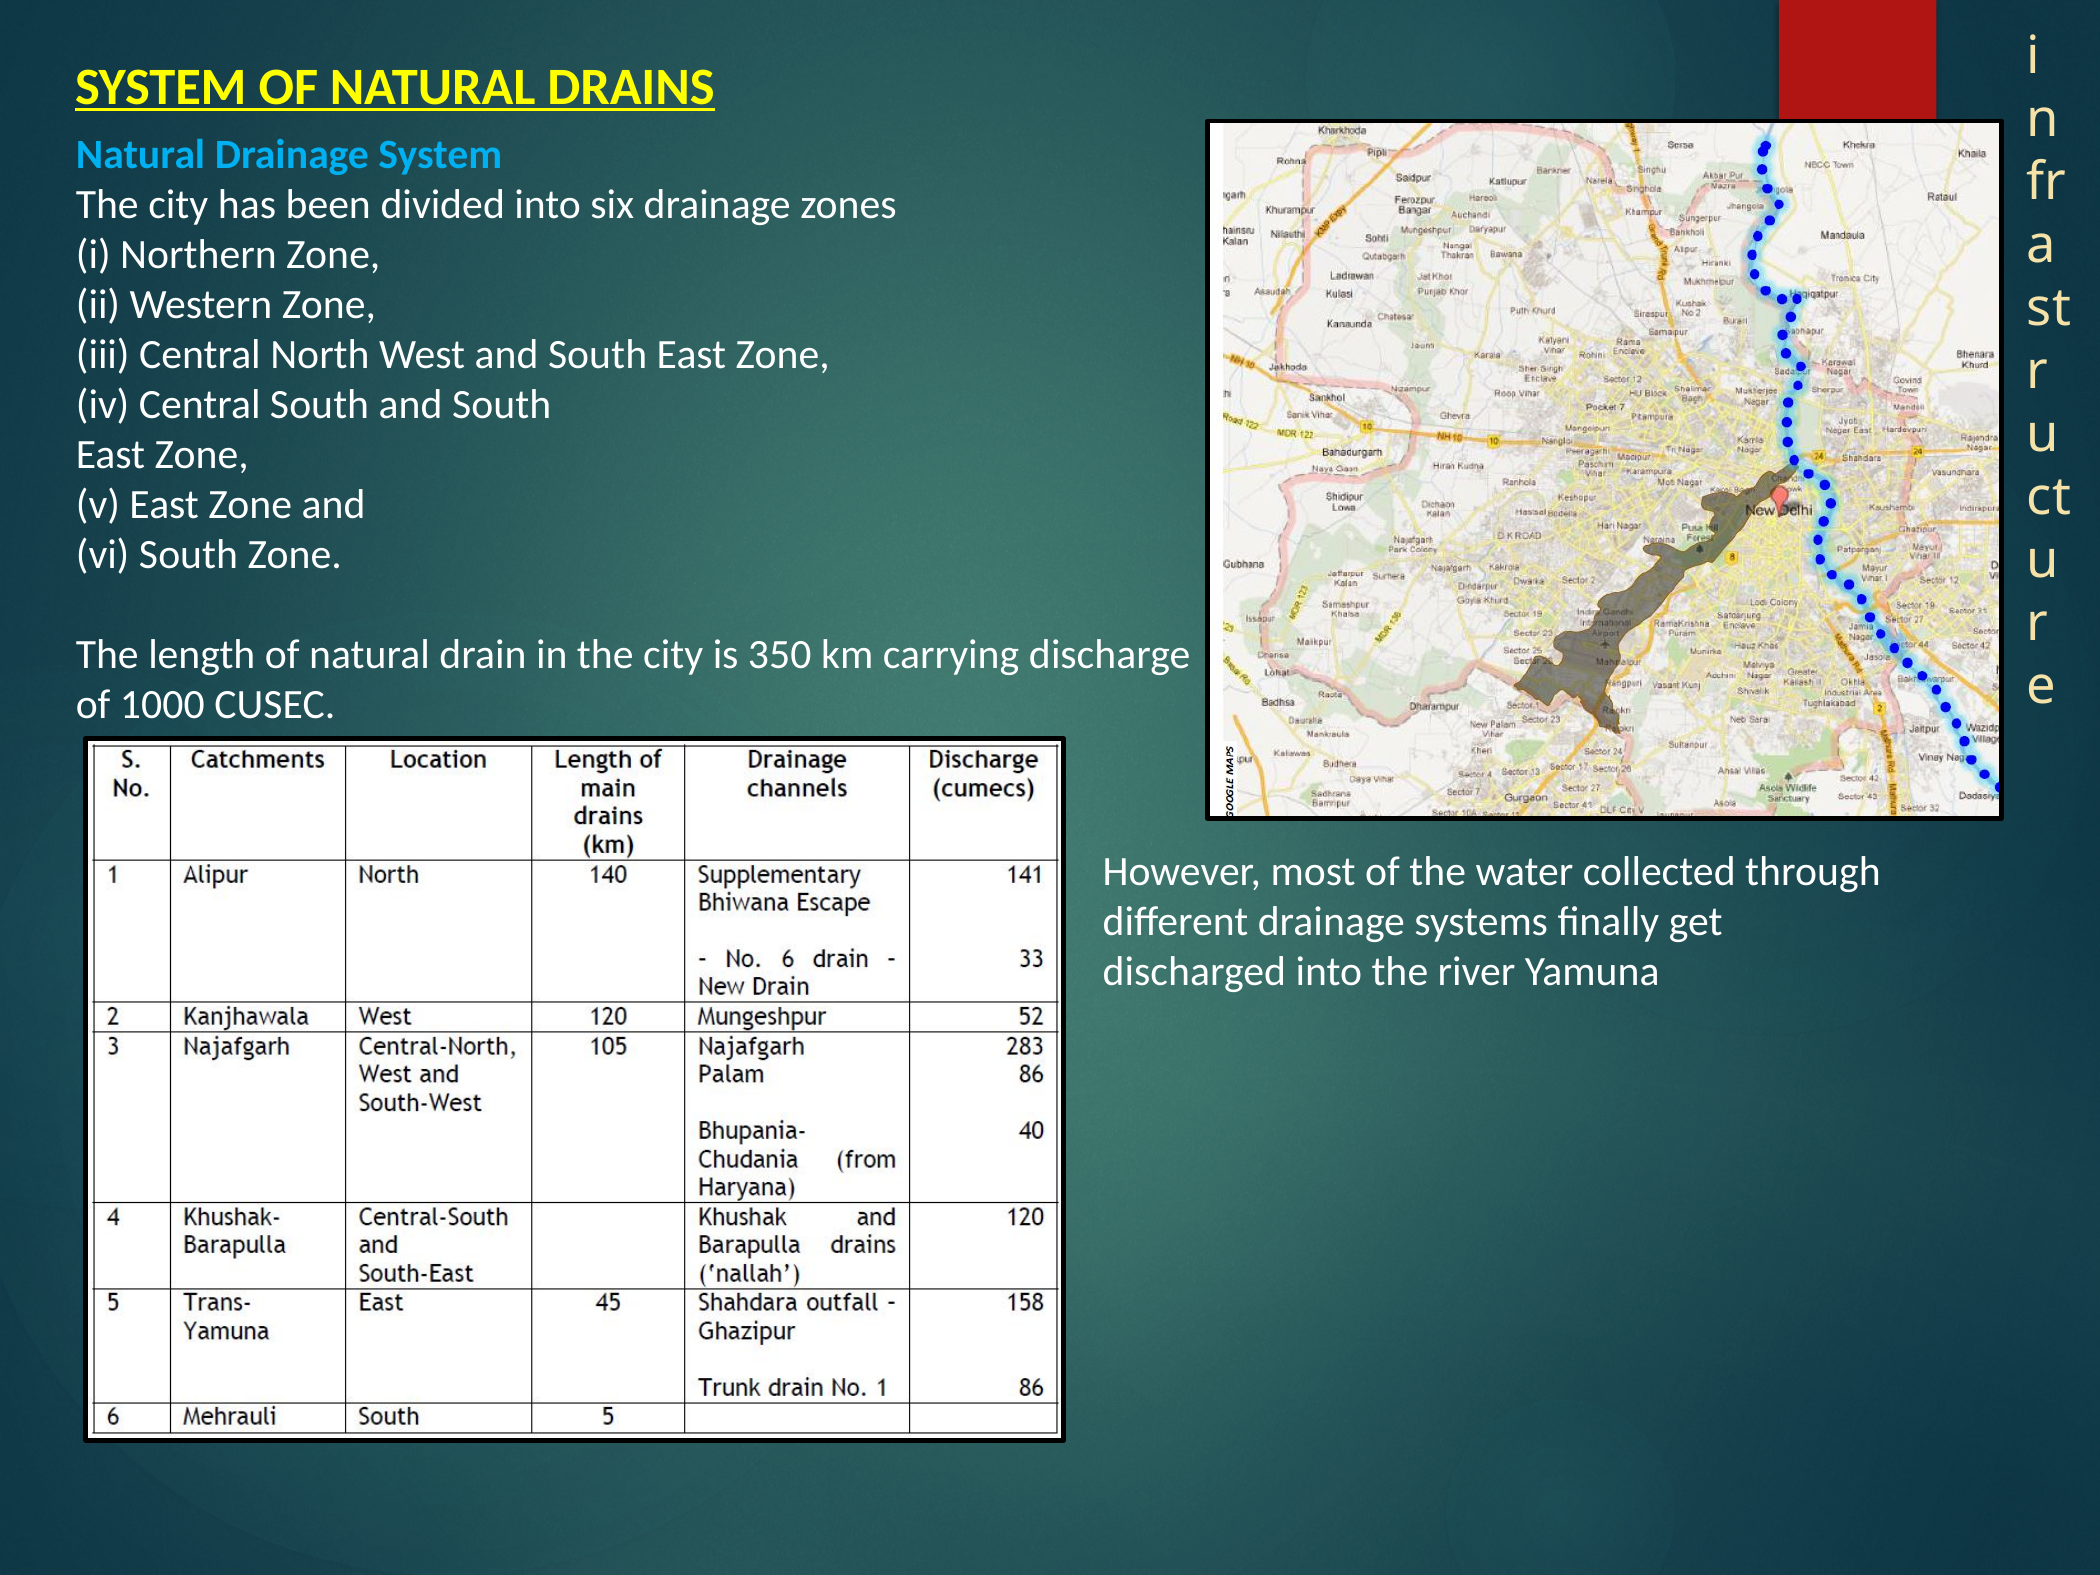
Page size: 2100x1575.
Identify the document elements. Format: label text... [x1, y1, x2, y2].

text_box However, most of the water collected through different drainage systems finally get discharged into the river Yamuna [1088, 836, 1928, 1002]
picture [1209, 122, 2000, 817]
text_box Natural Drainage System The city has been divided into six drainage zones (i) Northern Zone, (ii) Western Zone, (iii) Central North West and South East Zone, (iv) Central South and South East Zone, (v) East Zone and (vi) South Zone. The length of natural drain in the city is 350 km carrying discharge of 1000 CUSEC. [61, 119, 1205, 735]
text_box SYSTEM OF NATURAL DRAINS [60, 44, 831, 122]
text_box infrastructure [2012, 13, 2087, 721]
picture [87, 740, 1062, 1439]
